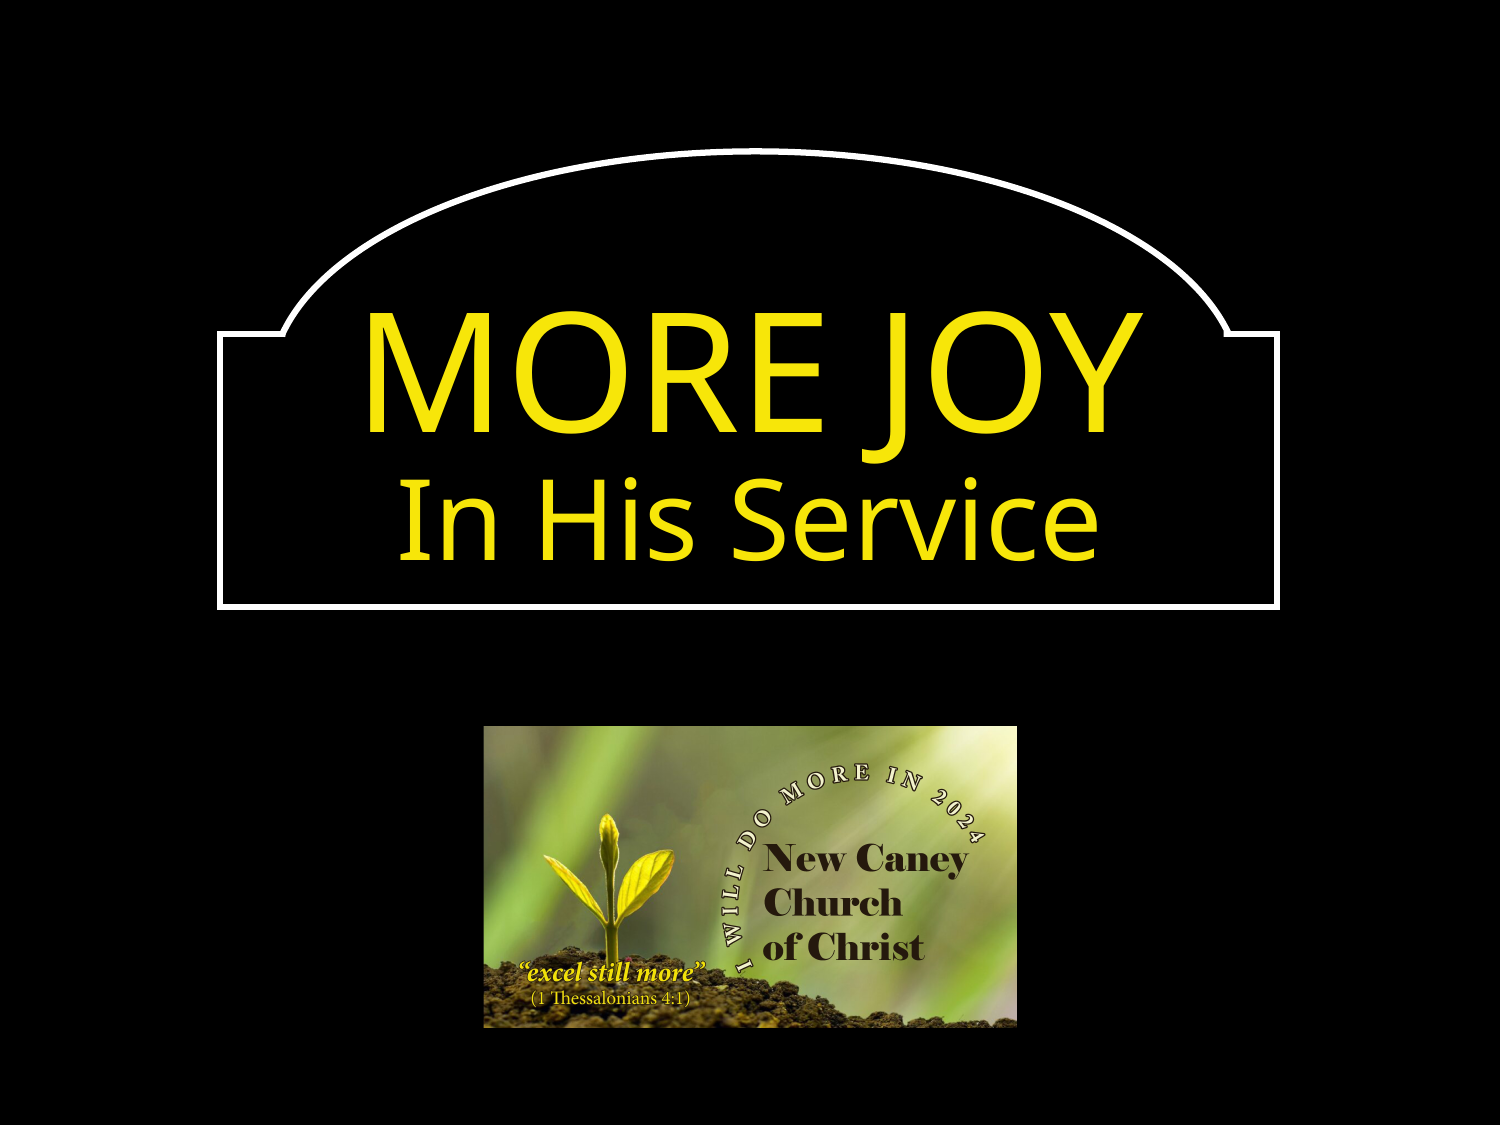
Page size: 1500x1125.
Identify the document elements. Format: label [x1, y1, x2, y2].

text_box [219, 592, 1278, 608]
picture [482, 725, 1018, 1029]
text_box [0, 258, 1500, 592]
text_box [347, 150, 1164, 258]
